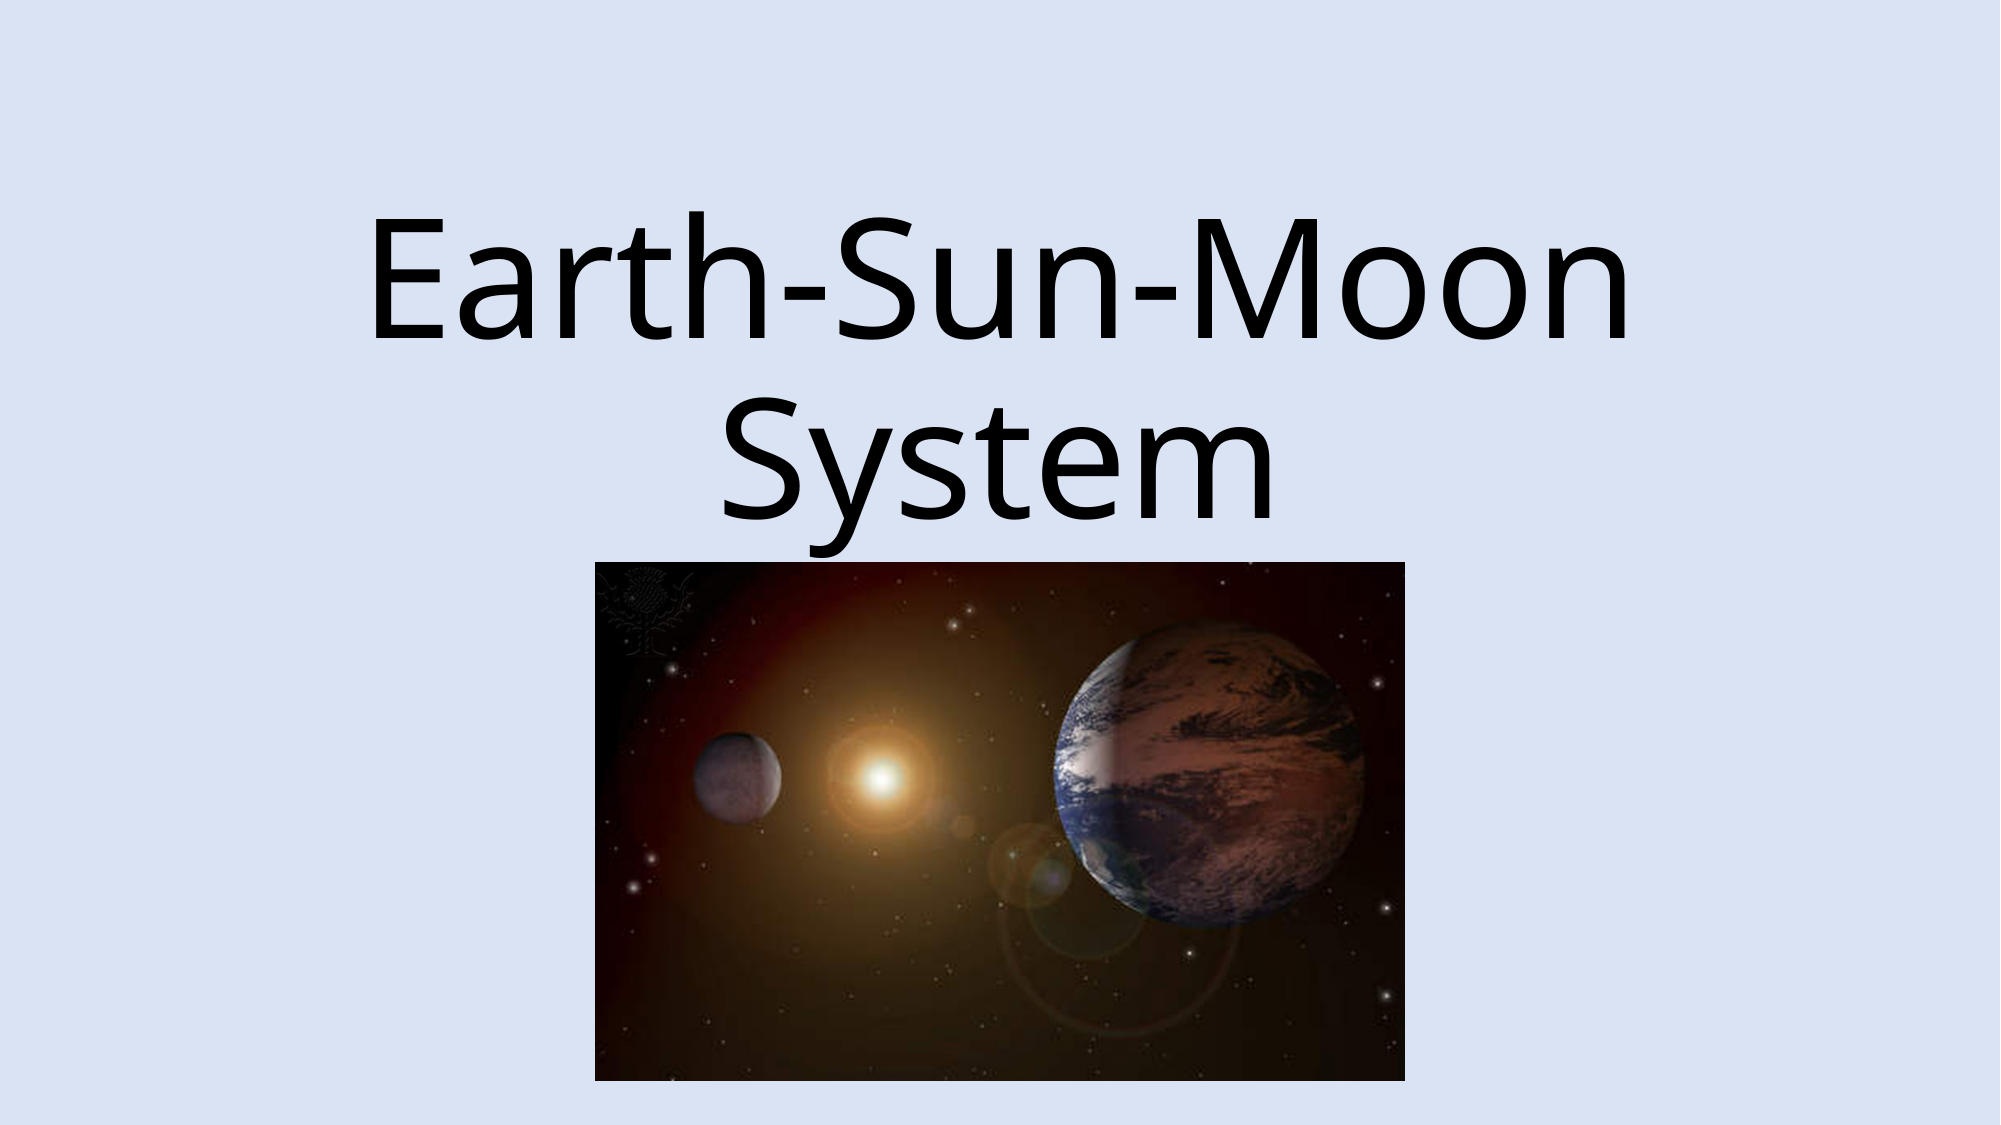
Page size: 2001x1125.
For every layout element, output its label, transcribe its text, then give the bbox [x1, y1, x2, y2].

picture [595, 562, 1405, 1081]
title Earth-Sun-Moon System [249, 170, 1750, 563]
